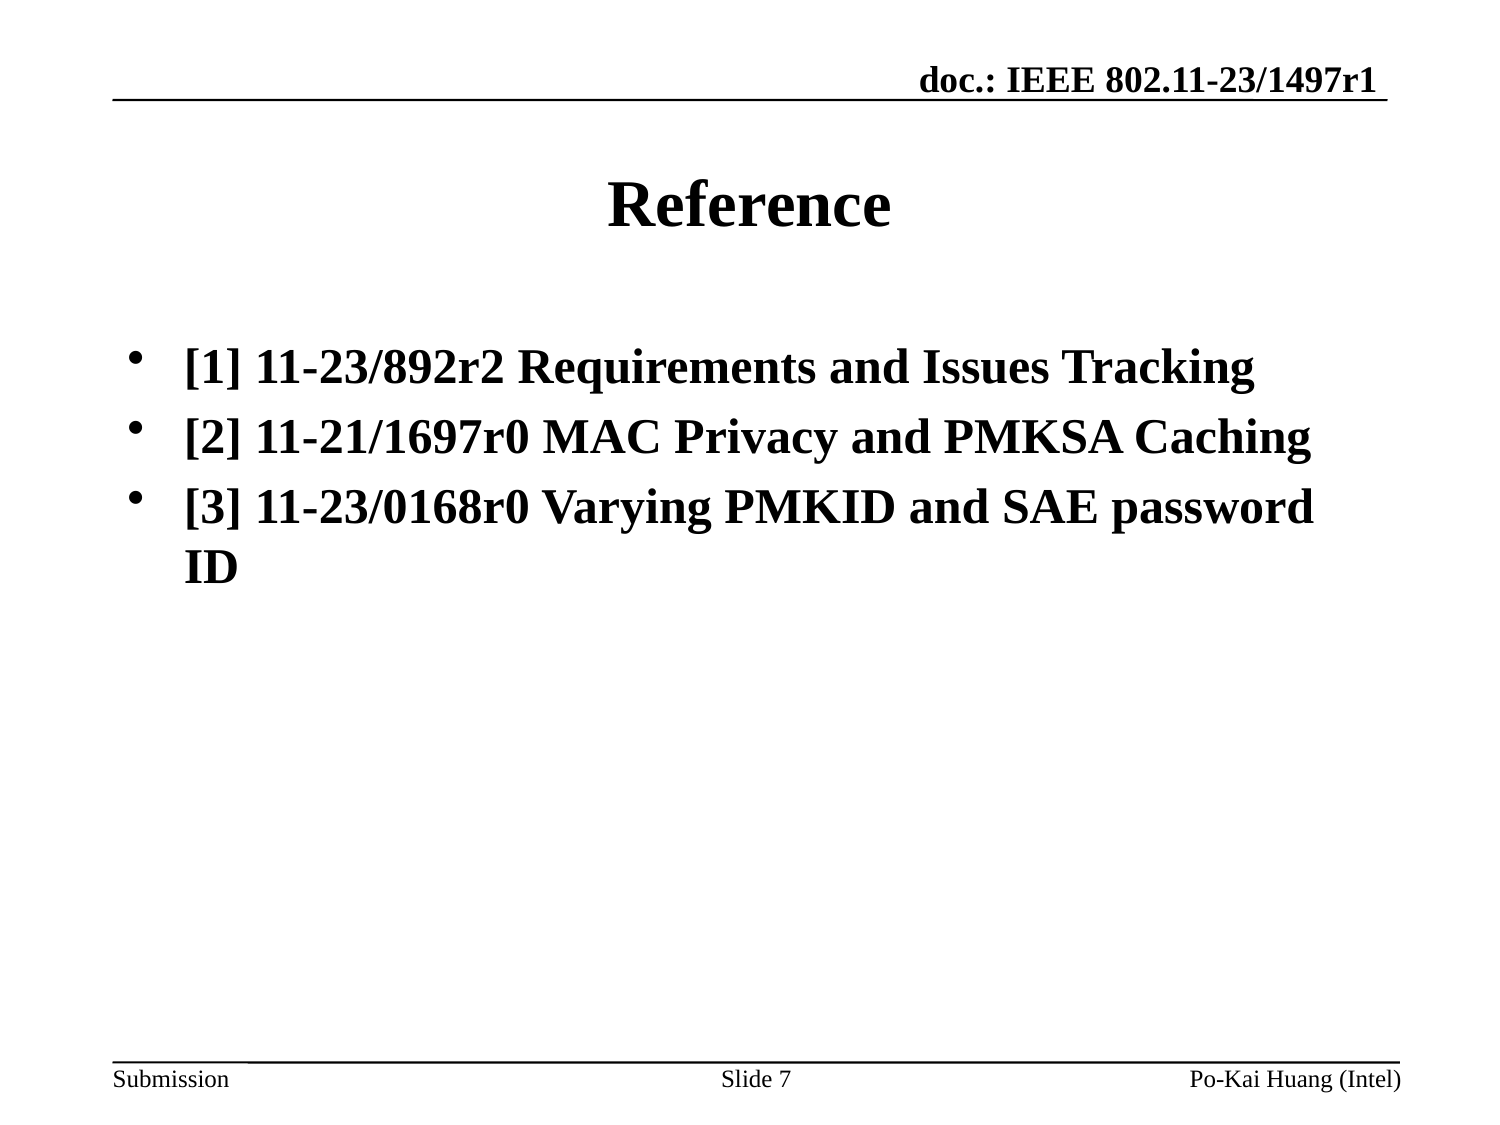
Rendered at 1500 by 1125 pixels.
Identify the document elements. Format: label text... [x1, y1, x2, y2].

slide_number Slide 7 [712, 1061, 800, 1093]
title Reference [112, 112, 1388, 288]
footer Po-Kai Huang (Intel) [1186, 1061, 1402, 1093]
list [1] 11-23/892r2 Requirements and Issues Tracking [2] 11-21/1697r0 MAC Privacy and PMKSA Caching [3] 11-23/0168r0 Varying PMKID and SAE password ID [112, 326, 1388, 1002]
